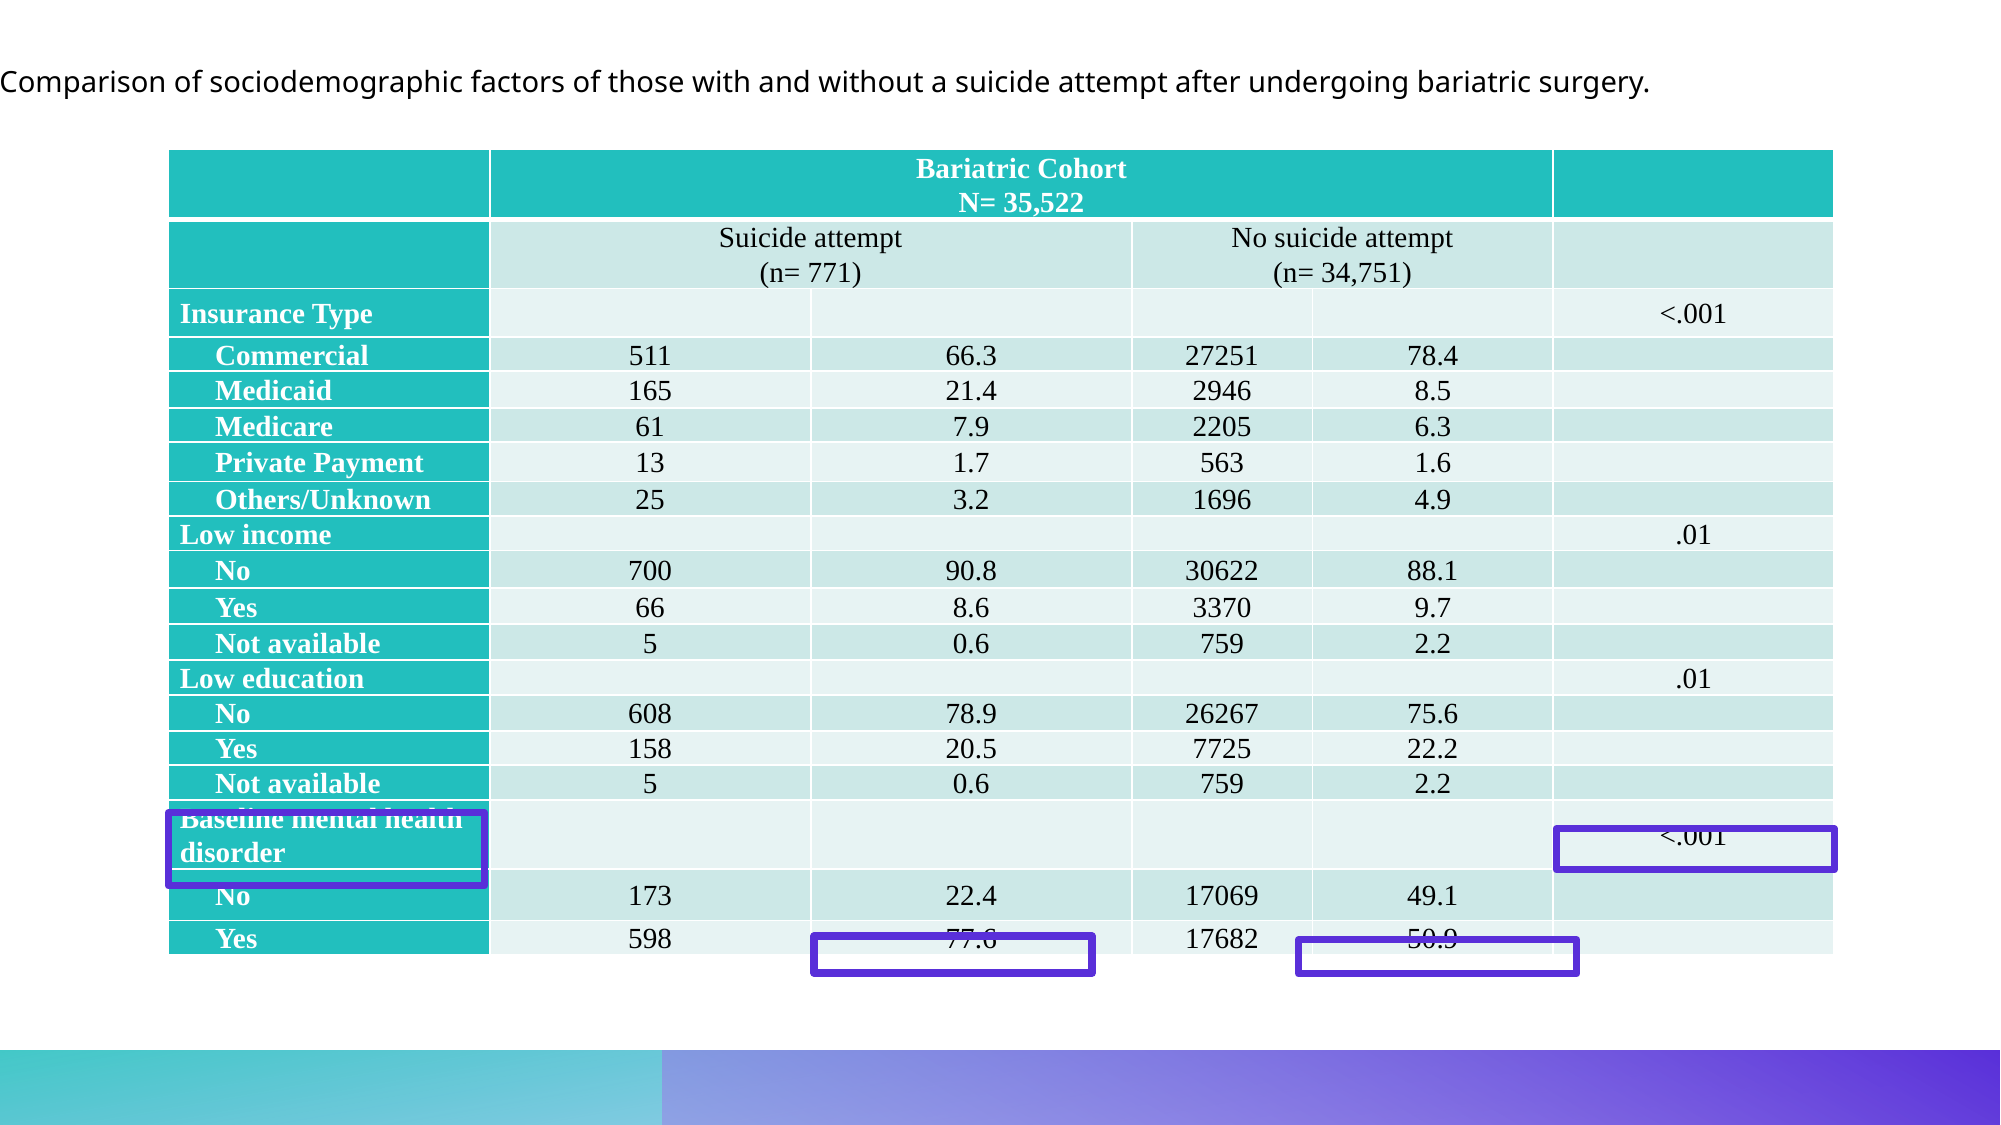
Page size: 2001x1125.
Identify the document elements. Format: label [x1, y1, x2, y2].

table_cell [491, 443, 810, 481]
table_cell [1133, 696, 1312, 730]
table_cell [1133, 222, 1552, 288]
table_cell [1554, 551, 1833, 587]
table_cell [1133, 732, 1312, 764]
table_cell [1554, 766, 1833, 799]
text_box [168, 812, 485, 886]
table_cell [1554, 870, 1833, 920]
table_cell [491, 625, 810, 659]
table_cell [491, 482, 810, 515]
table_cell [491, 870, 810, 920]
table_cell [1133, 551, 1312, 587]
table_cell [491, 801, 810, 868]
table_cell [812, 517, 1131, 550]
table_cell [1554, 661, 1833, 694]
table_cell [169, 372, 489, 407]
table_cell [491, 551, 810, 587]
table_cell [1133, 409, 1312, 441]
table_cell [1313, 696, 1552, 730]
table_cell [169, 482, 489, 515]
table_cell [1133, 482, 1312, 515]
table_cell [1554, 222, 1833, 288]
table_cell [812, 801, 1131, 868]
table_cell [812, 766, 1131, 799]
table_cell [1133, 766, 1312, 799]
table_cell [812, 551, 1131, 587]
text_box [1556, 828, 1835, 870]
table_cell [1313, 482, 1552, 515]
table_cell [1133, 372, 1312, 407]
table_cell [1313, 443, 1552, 481]
table_cell [491, 589, 810, 623]
table_cell [169, 589, 489, 623]
table_cell [1313, 801, 1552, 868]
table_cell [812, 589, 1131, 623]
table_cell [1554, 589, 1833, 623]
table_cell [169, 409, 489, 441]
table_cell [169, 766, 489, 799]
table_cell [169, 801, 489, 868]
table_cell [812, 921, 1131, 954]
table_cell [1313, 409, 1552, 441]
table_cell [1554, 921, 1833, 954]
table_header [1554, 150, 1833, 217]
table_cell [1133, 801, 1312, 868]
table_cell [812, 289, 1131, 336]
table_cell [491, 766, 810, 799]
table_cell [1554, 801, 1833, 868]
table_cell [1313, 732, 1552, 764]
table_cell [812, 696, 1131, 730]
table_cell [1313, 661, 1552, 694]
table_cell [169, 870, 489, 920]
table_cell [1313, 625, 1552, 659]
table_cell [1554, 338, 1833, 370]
table_header [169, 150, 489, 217]
table_cell [1313, 289, 1552, 336]
table_cell [1313, 589, 1552, 623]
table_cell [812, 338, 1131, 370]
table_cell [491, 222, 1131, 288]
table_cell [812, 372, 1131, 407]
table_cell [1133, 338, 1312, 370]
table_cell [169, 222, 489, 288]
table_cell [812, 732, 1131, 764]
table_cell [169, 517, 489, 550]
table_cell [491, 517, 810, 550]
table_cell [169, 625, 489, 659]
table_cell [491, 372, 810, 407]
table_cell [812, 661, 1131, 694]
text_box [814, 936, 1093, 974]
table_cell [1554, 482, 1833, 515]
table_cell [1133, 517, 1312, 550]
table_cell [491, 289, 810, 336]
table_cell [1554, 625, 1833, 659]
table_cell [1133, 921, 1312, 954]
table_cell [1313, 517, 1552, 550]
table_cell [1133, 289, 1312, 336]
table_cell [812, 870, 1131, 920]
table_cell [1313, 921, 1552, 939]
table_cell [1554, 443, 1833, 481]
table_cell [1554, 732, 1833, 764]
table_cell [491, 696, 810, 730]
text_box [0, 53, 1667, 136]
table_cell [1554, 409, 1833, 441]
table_cell [812, 482, 1131, 515]
table_cell [169, 696, 489, 730]
table_cell [169, 551, 489, 587]
table_cell [1133, 661, 1312, 694]
table_cell [1313, 870, 1552, 920]
table_cell [1313, 551, 1552, 587]
table_cell [169, 661, 489, 694]
table_cell [169, 443, 489, 481]
table_header [491, 150, 1552, 217]
table_cell [1554, 517, 1833, 550]
table_cell [1554, 289, 1833, 336]
table_cell [491, 409, 810, 441]
table_cell [812, 625, 1131, 659]
table_cell [1313, 338, 1552, 370]
table_cell [169, 289, 489, 336]
table_cell [491, 921, 810, 954]
table_cell [169, 732, 489, 764]
table_cell [491, 661, 810, 694]
table_cell [1133, 589, 1312, 623]
table_cell [1133, 443, 1312, 481]
table_cell [169, 338, 489, 370]
table_cell [1313, 766, 1552, 799]
table_cell [1313, 372, 1552, 407]
table_cell [812, 409, 1131, 441]
text_box [1298, 939, 1577, 974]
table_cell [169, 921, 489, 954]
table_cell [812, 443, 1131, 481]
table_cell [491, 732, 810, 764]
table_cell [1554, 372, 1833, 407]
table_cell [1133, 625, 1312, 659]
table_cell [1554, 696, 1833, 730]
table_cell [491, 338, 810, 370]
table_cell [1133, 870, 1312, 920]
